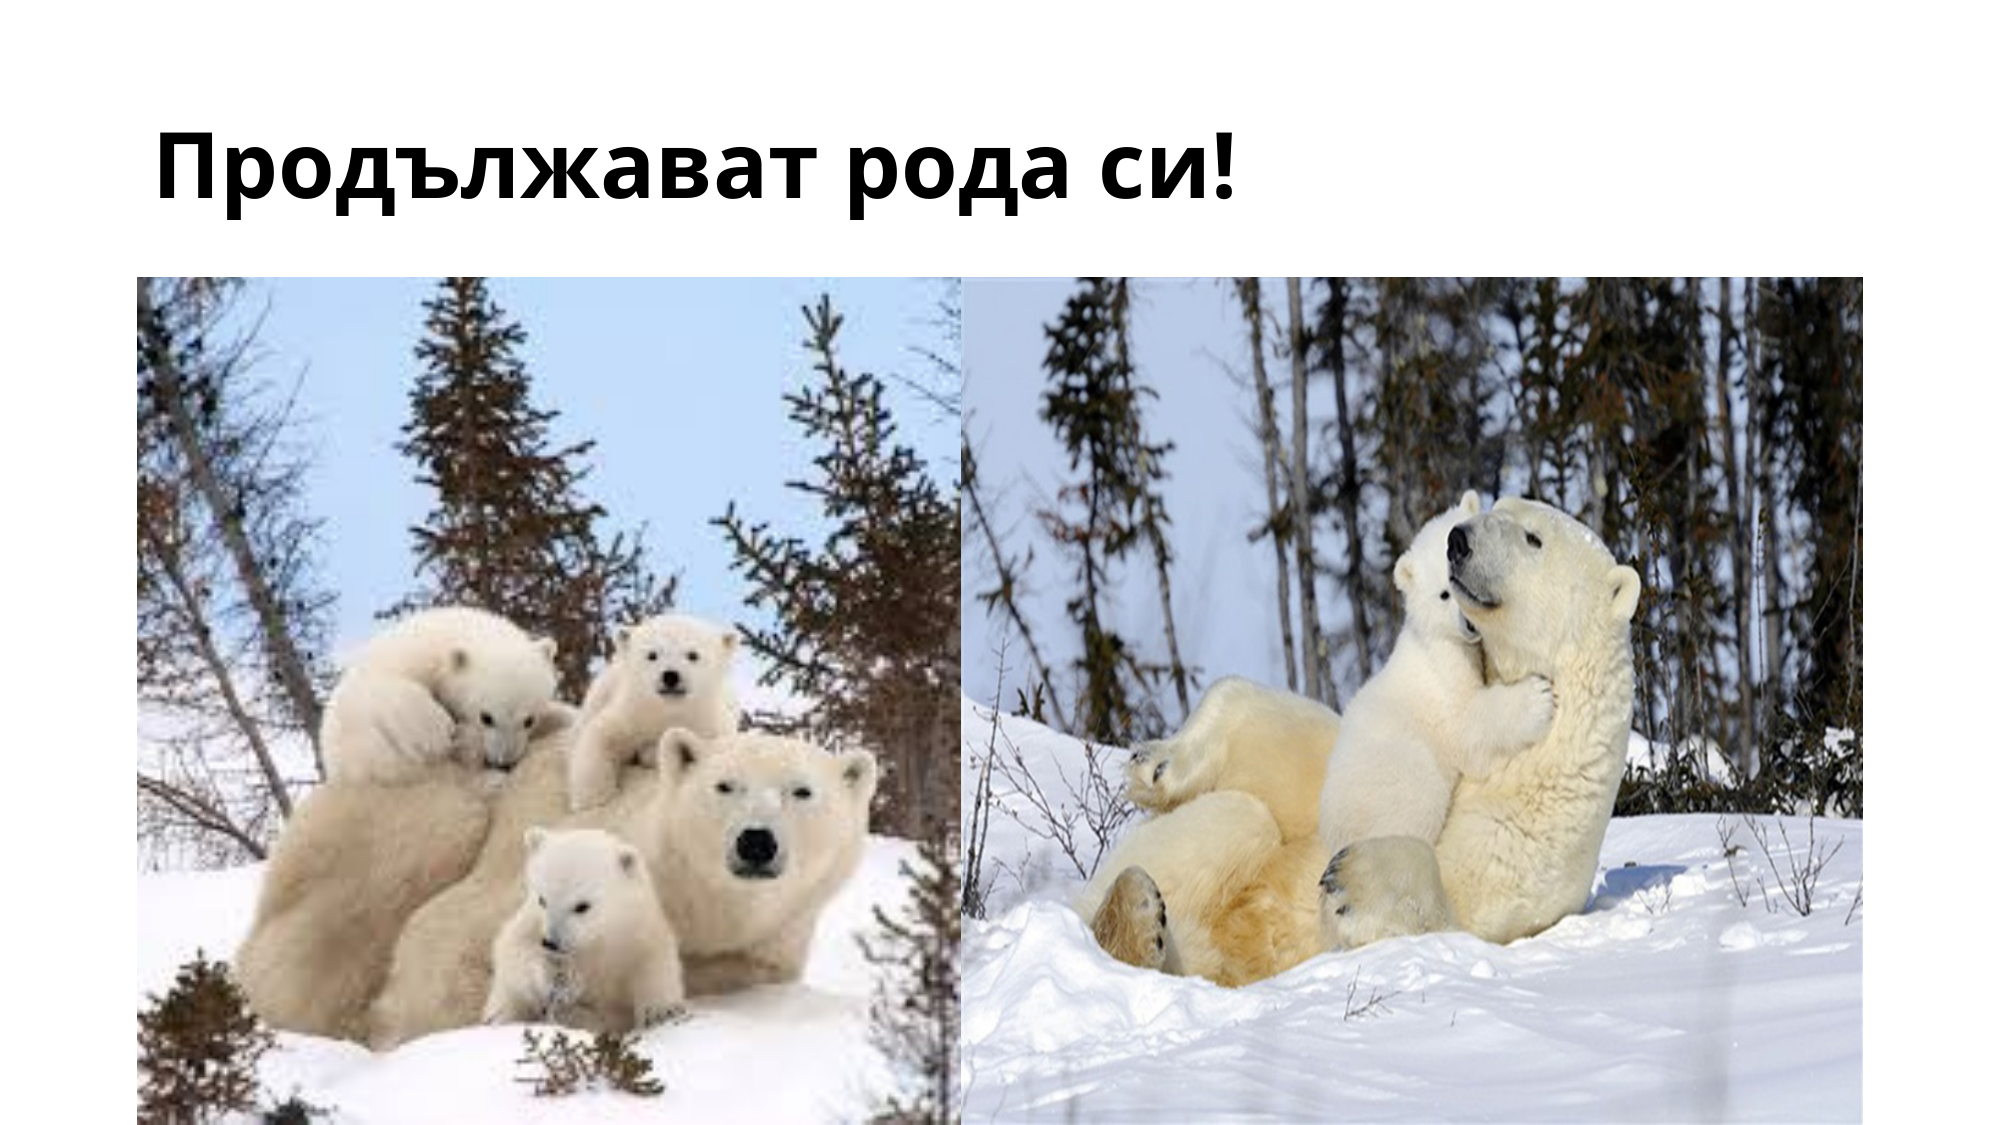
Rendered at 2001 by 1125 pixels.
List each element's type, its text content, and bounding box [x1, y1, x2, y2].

title Продължават рода си! [137, 59, 1863, 277]
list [137, 277, 961, 1125]
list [961, 277, 1863, 1125]
